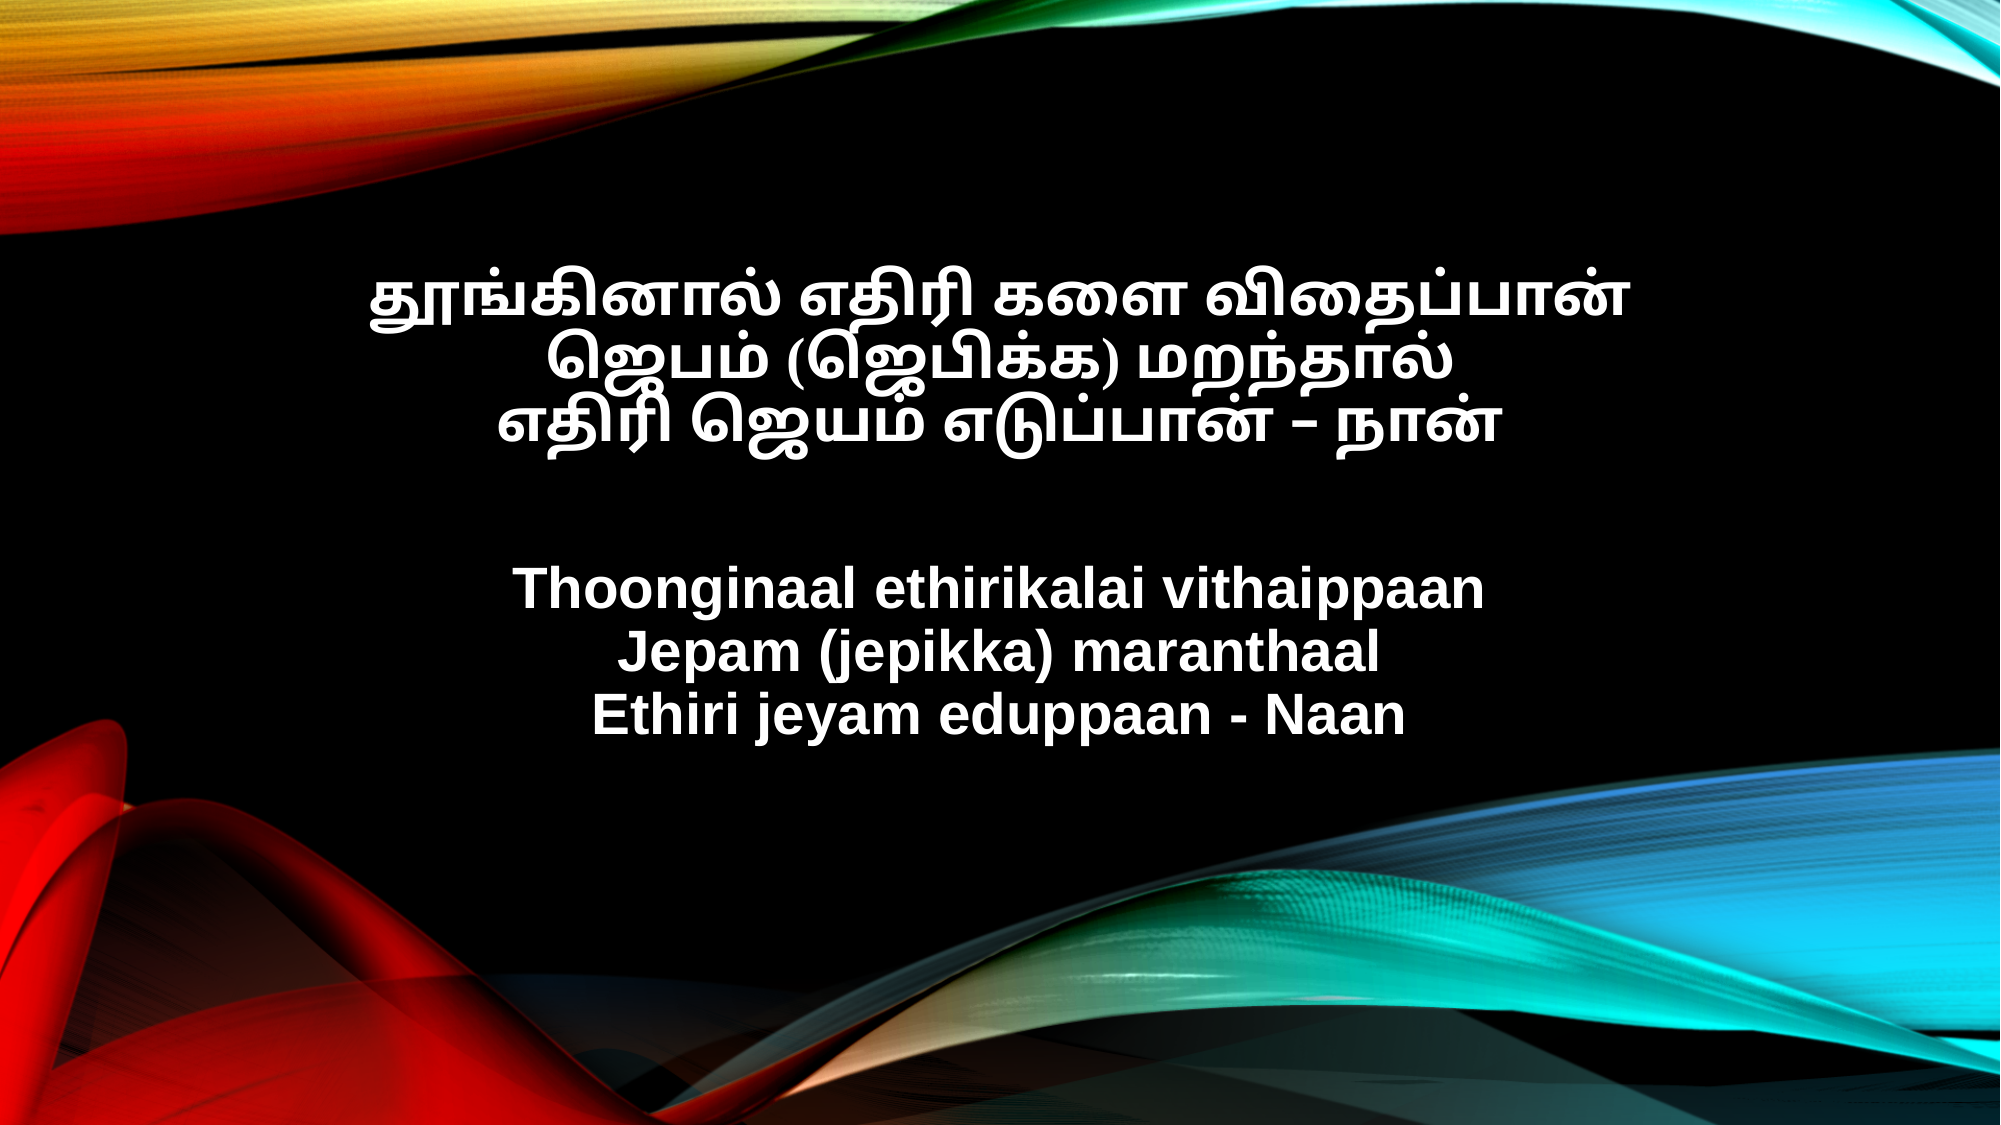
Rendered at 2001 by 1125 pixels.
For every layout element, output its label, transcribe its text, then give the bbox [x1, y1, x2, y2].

subtitle தூங்கினால் எதிரி களை விதைப்பான் ஜெபம் (ஜெபிக்க) மறந்தால் எதிரி ஜெயம் எடுப்பான் – நான் Thoonginaal ethirikalai vithaippaan Jepam (jepikka) maranthaal Ethiri jeyam eduppaan - Naan [0, 0, 2000, 1125]
